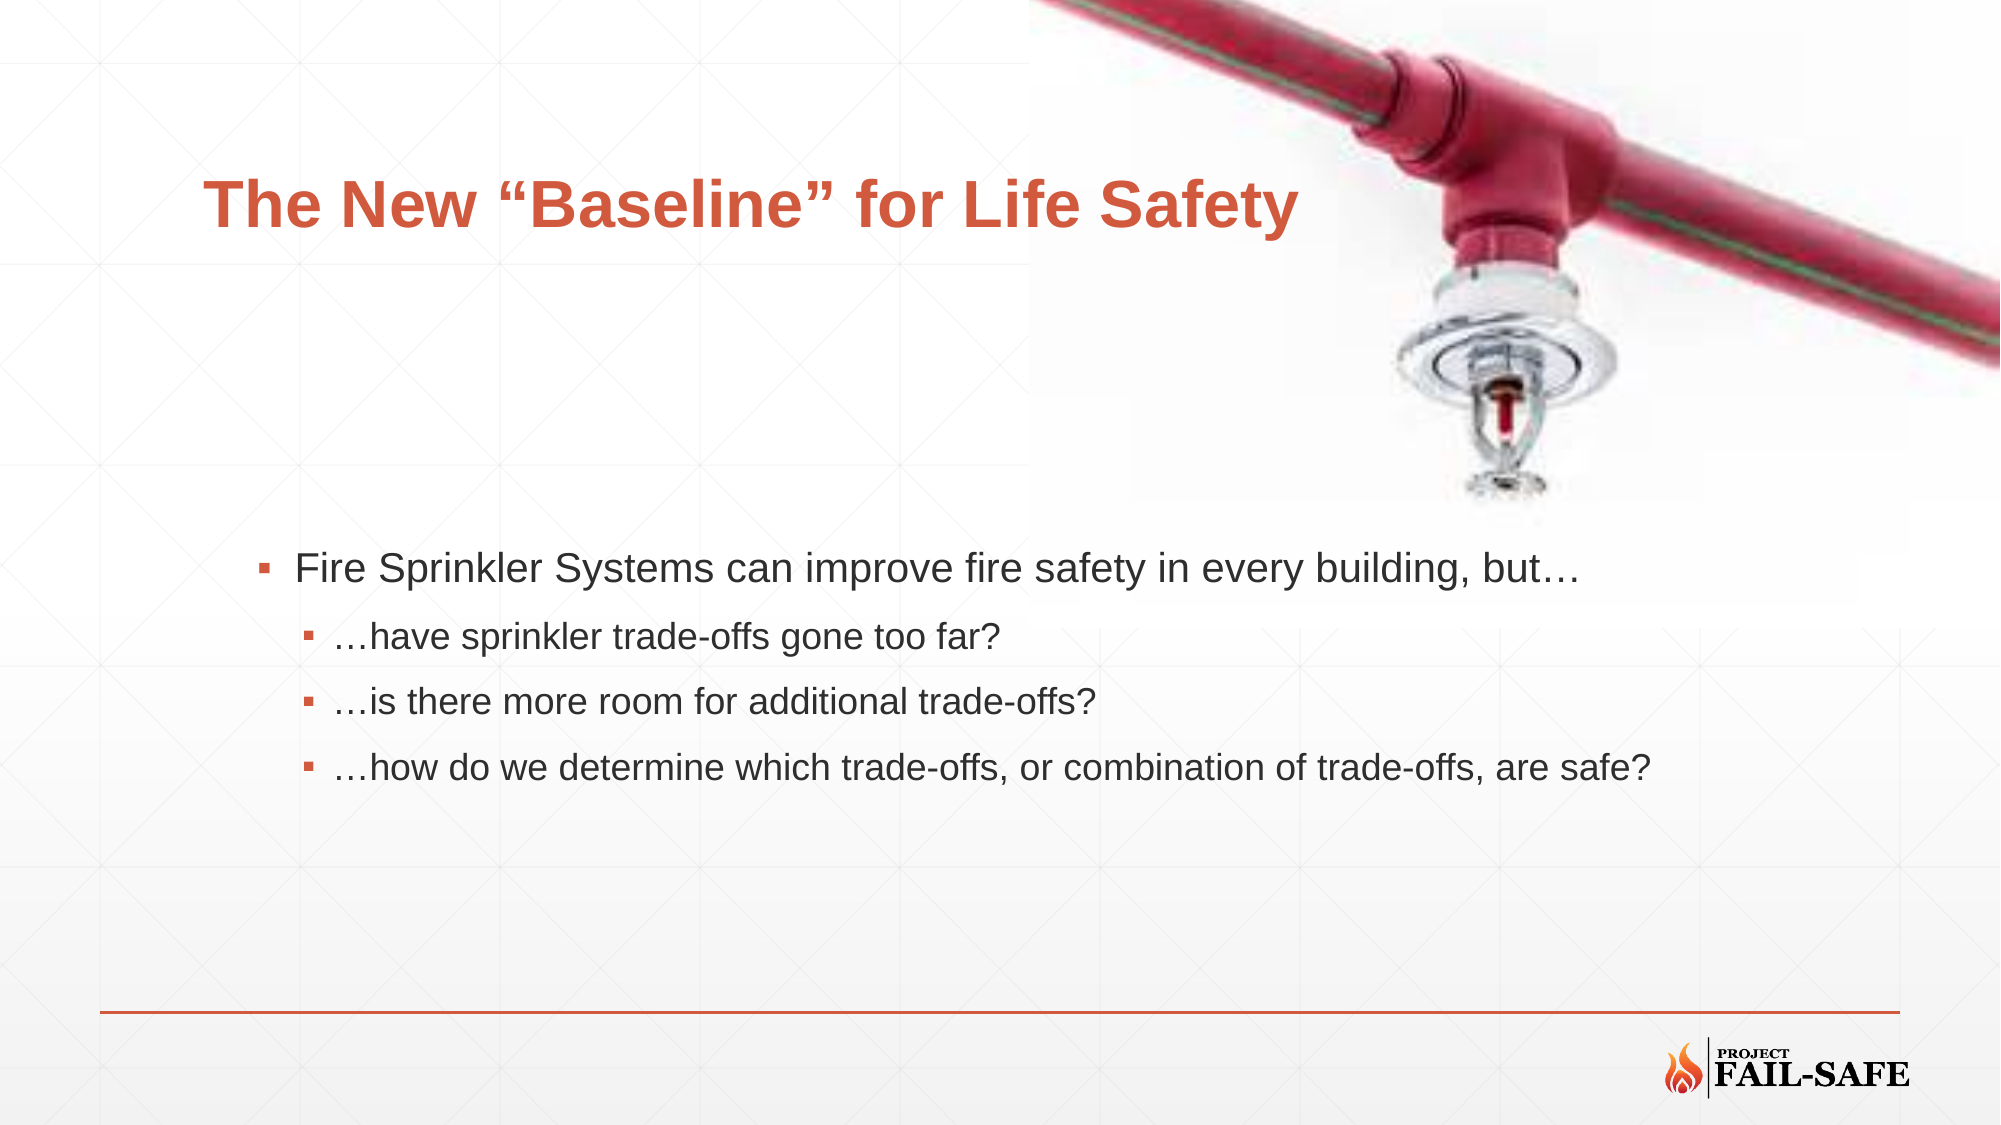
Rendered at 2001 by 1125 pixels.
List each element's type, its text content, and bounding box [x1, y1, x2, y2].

picture [1818, 1004, 1935, 1125]
picture [1029, 0, 2000, 628]
list Fire Sprinkler Systems can improve fire safety in every building, but… …have sprinkler trade-offs gone too far? …is there more room for additional trade-offs? …how do we determine which trade-offs, or combination of trade-offs, are safe? [242, 539, 1818, 1125]
title The New “Baseline” for Life Safety [189, 62, 1029, 250]
